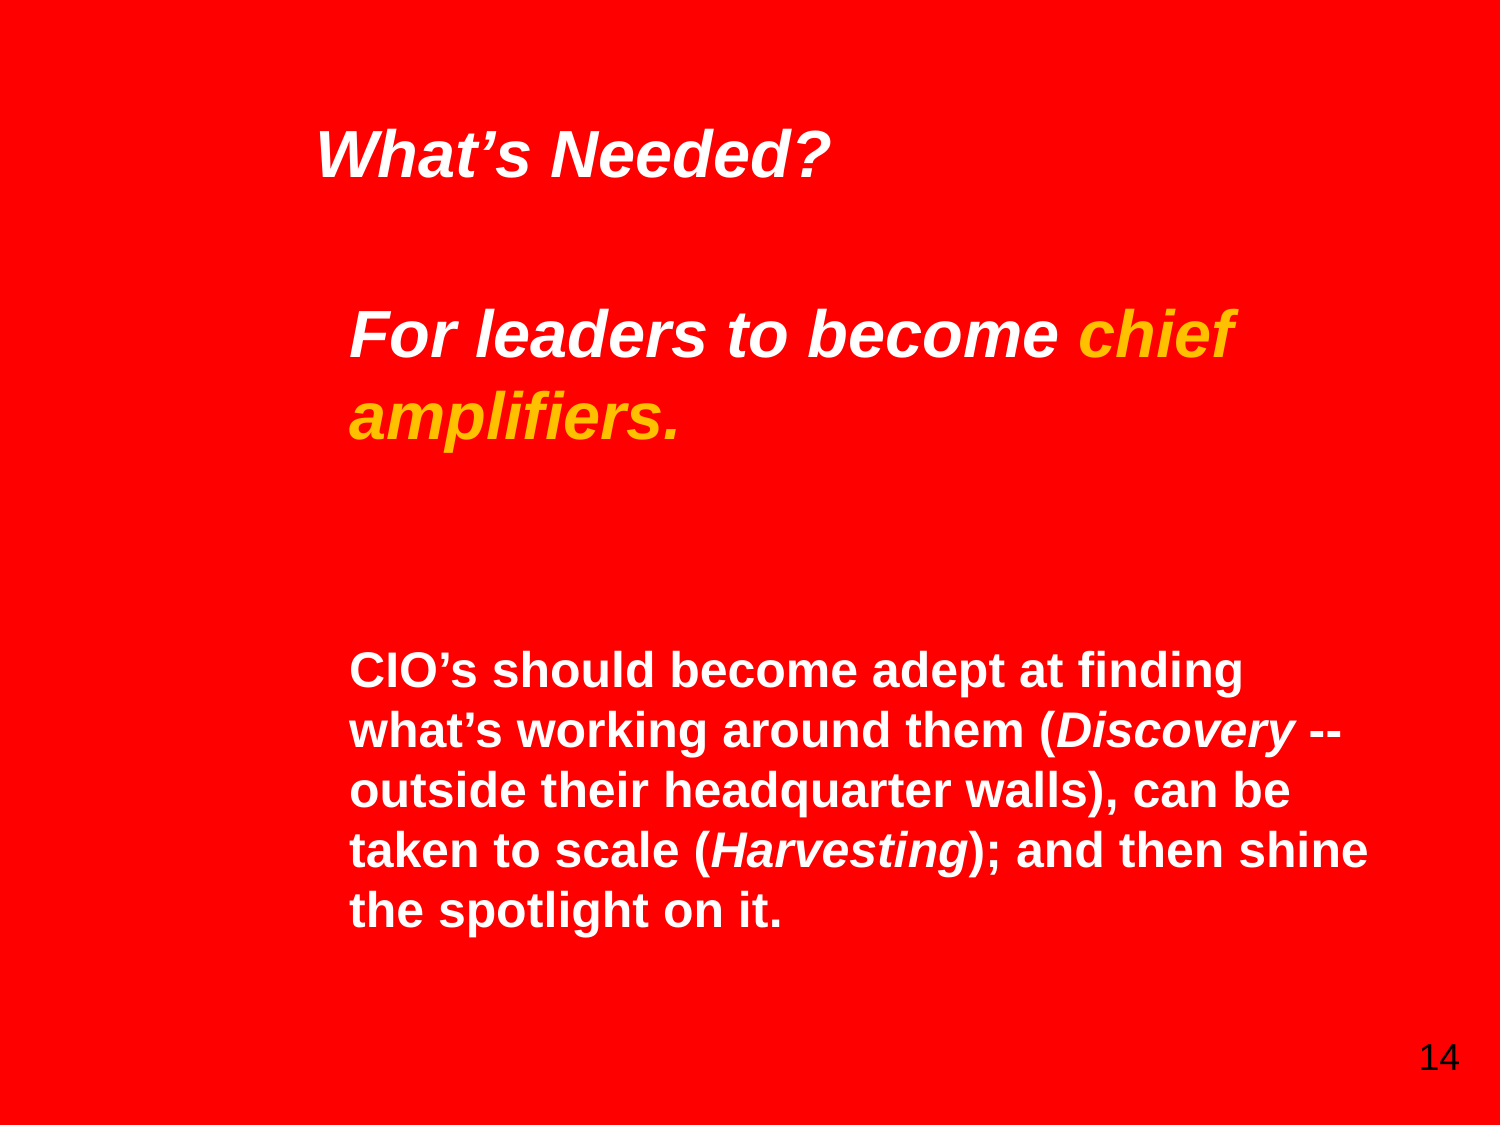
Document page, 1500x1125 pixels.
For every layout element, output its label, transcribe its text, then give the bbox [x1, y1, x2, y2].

list For leaders to become chief amplifiers. CIO’s should become adept at finding what’s working around them (Discovery --outside their headquarter walls), can be taken to scale (Harvesting); and then shine the spotlight on it. [289, 274, 1426, 1048]
text_box 14 [1275, 1025, 1475, 1104]
title What’s Needed? [299, 57, 1426, 246]
